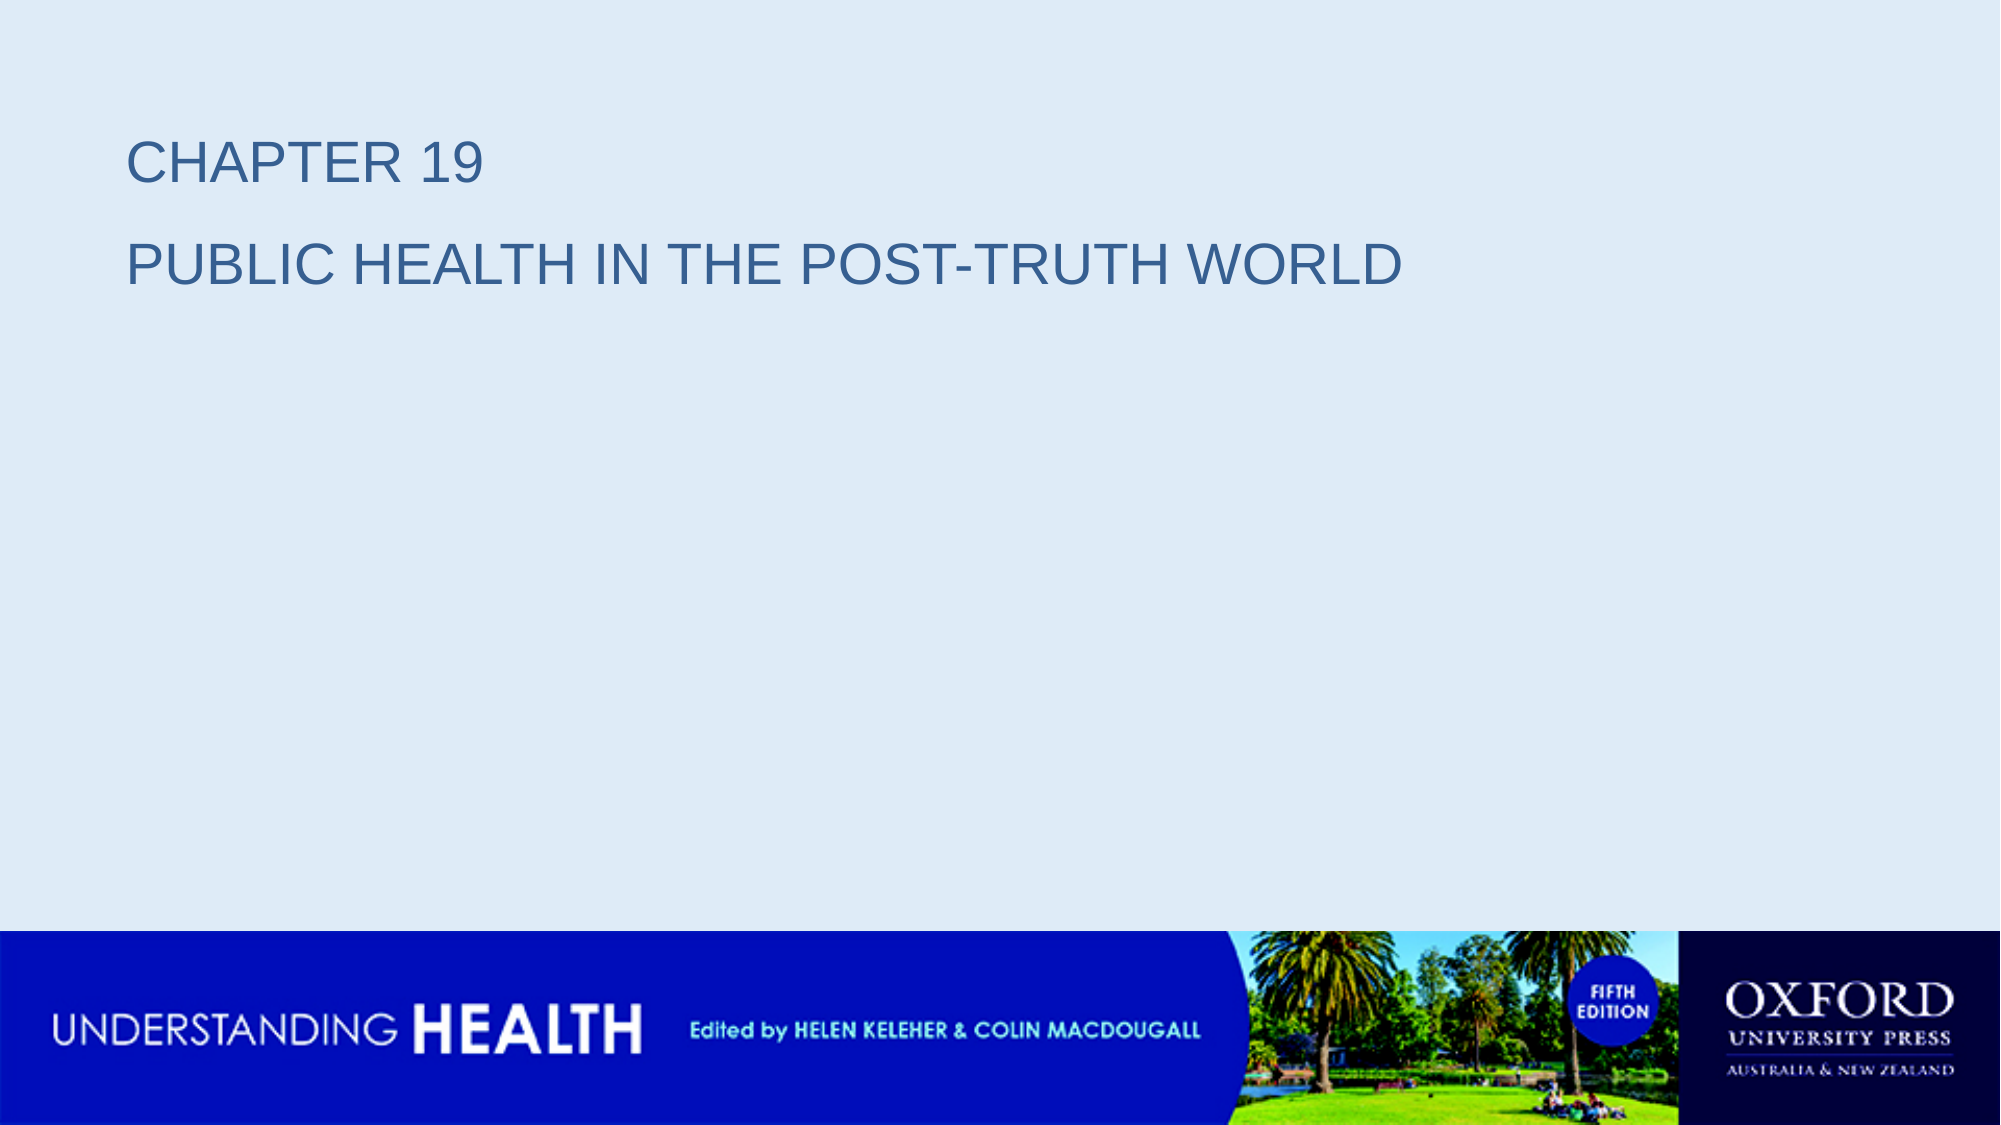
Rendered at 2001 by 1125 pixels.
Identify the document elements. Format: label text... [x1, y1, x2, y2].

text_box CHAPTER 19 PUBLIC HEALTH IN THE POST-TRUTH WORLD [110, 106, 1676, 304]
picture [0, 931, 2000, 1125]
